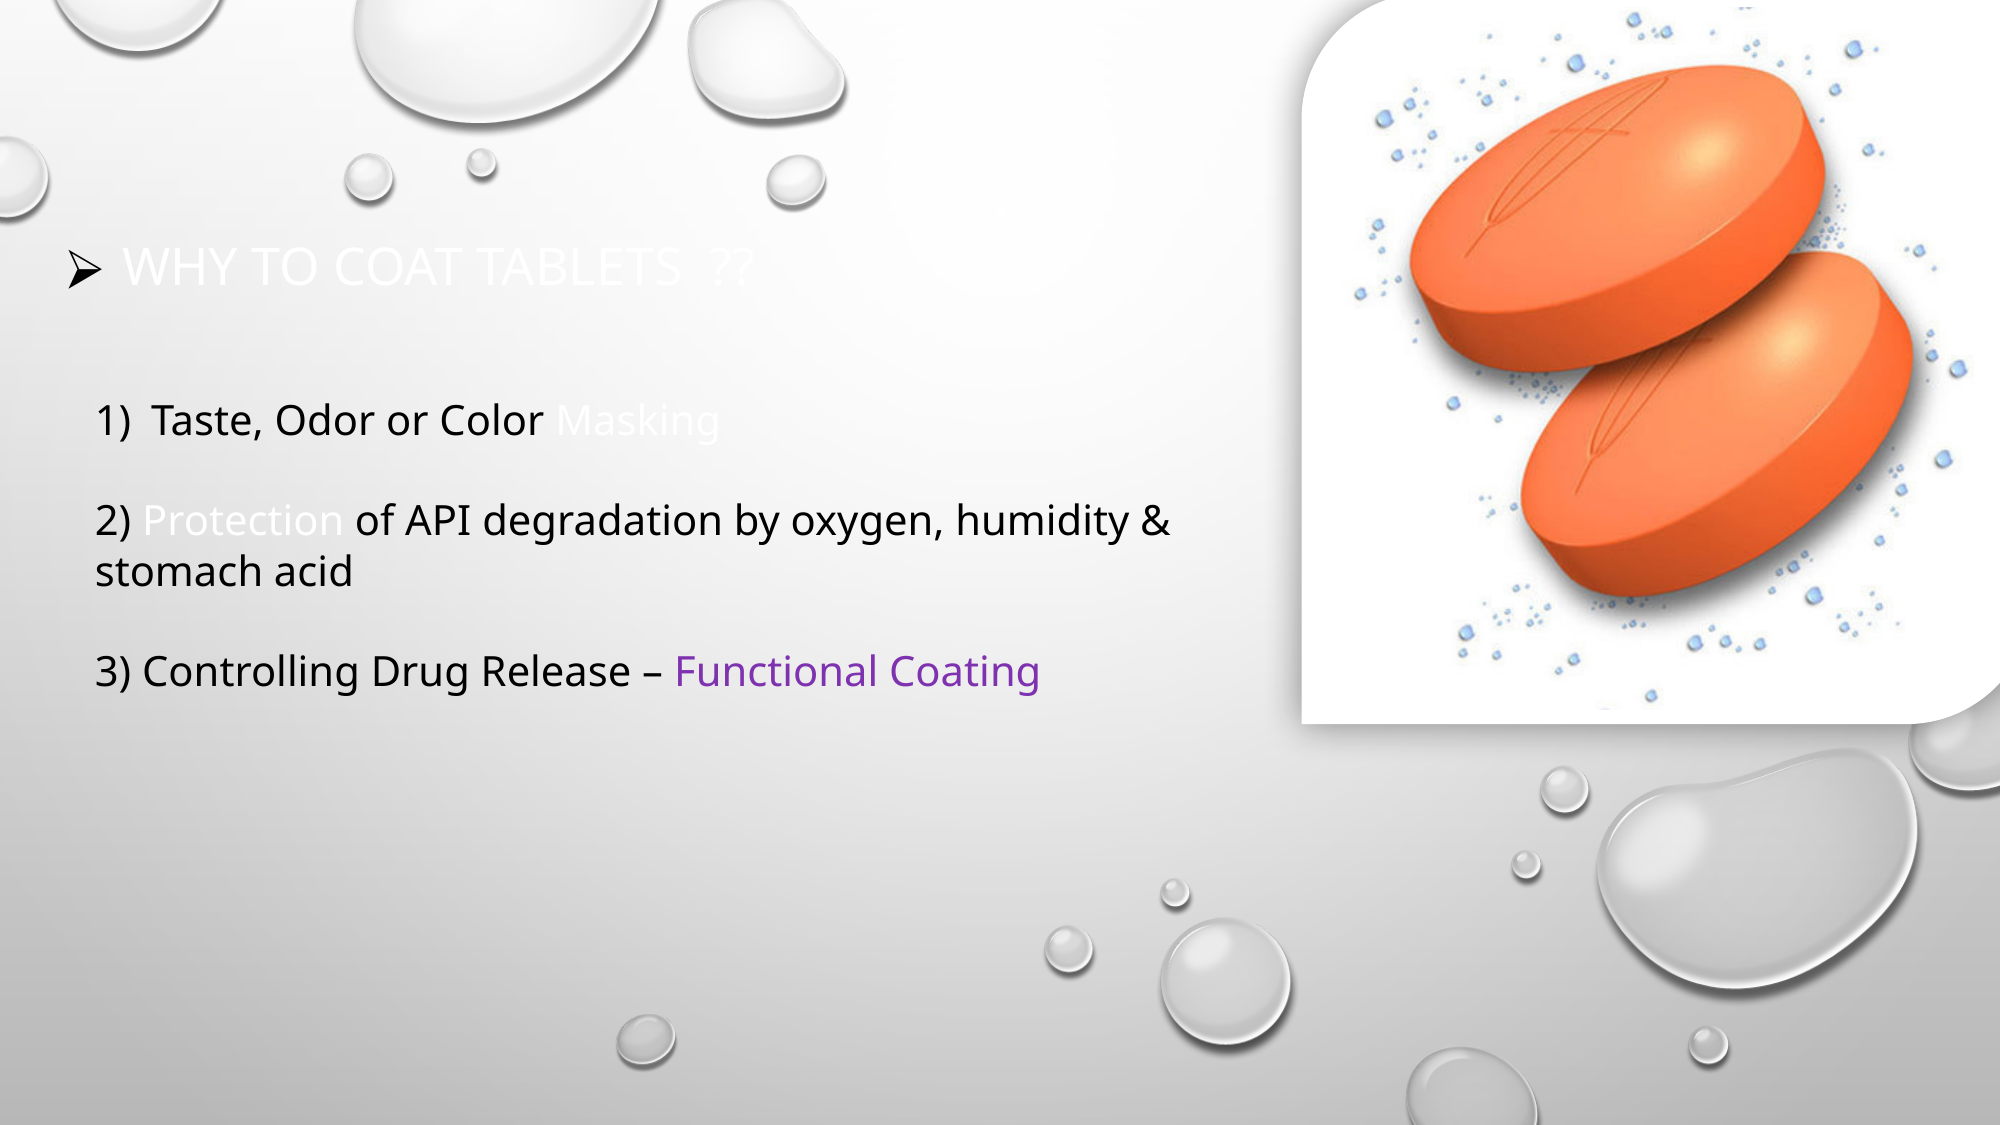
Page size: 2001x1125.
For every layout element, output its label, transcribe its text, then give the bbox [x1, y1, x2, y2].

subtitle WHY TO COAT TABLETS ?? [50, 212, 1274, 308]
text_box Taste, Odor or Color Masking 2) Protection of API degradation by oxygen, humidity & stomach acid 3) Controlling Drug Release – Functional Coating [79, 386, 1274, 702]
picture [0, 0, 2001, 1125]
